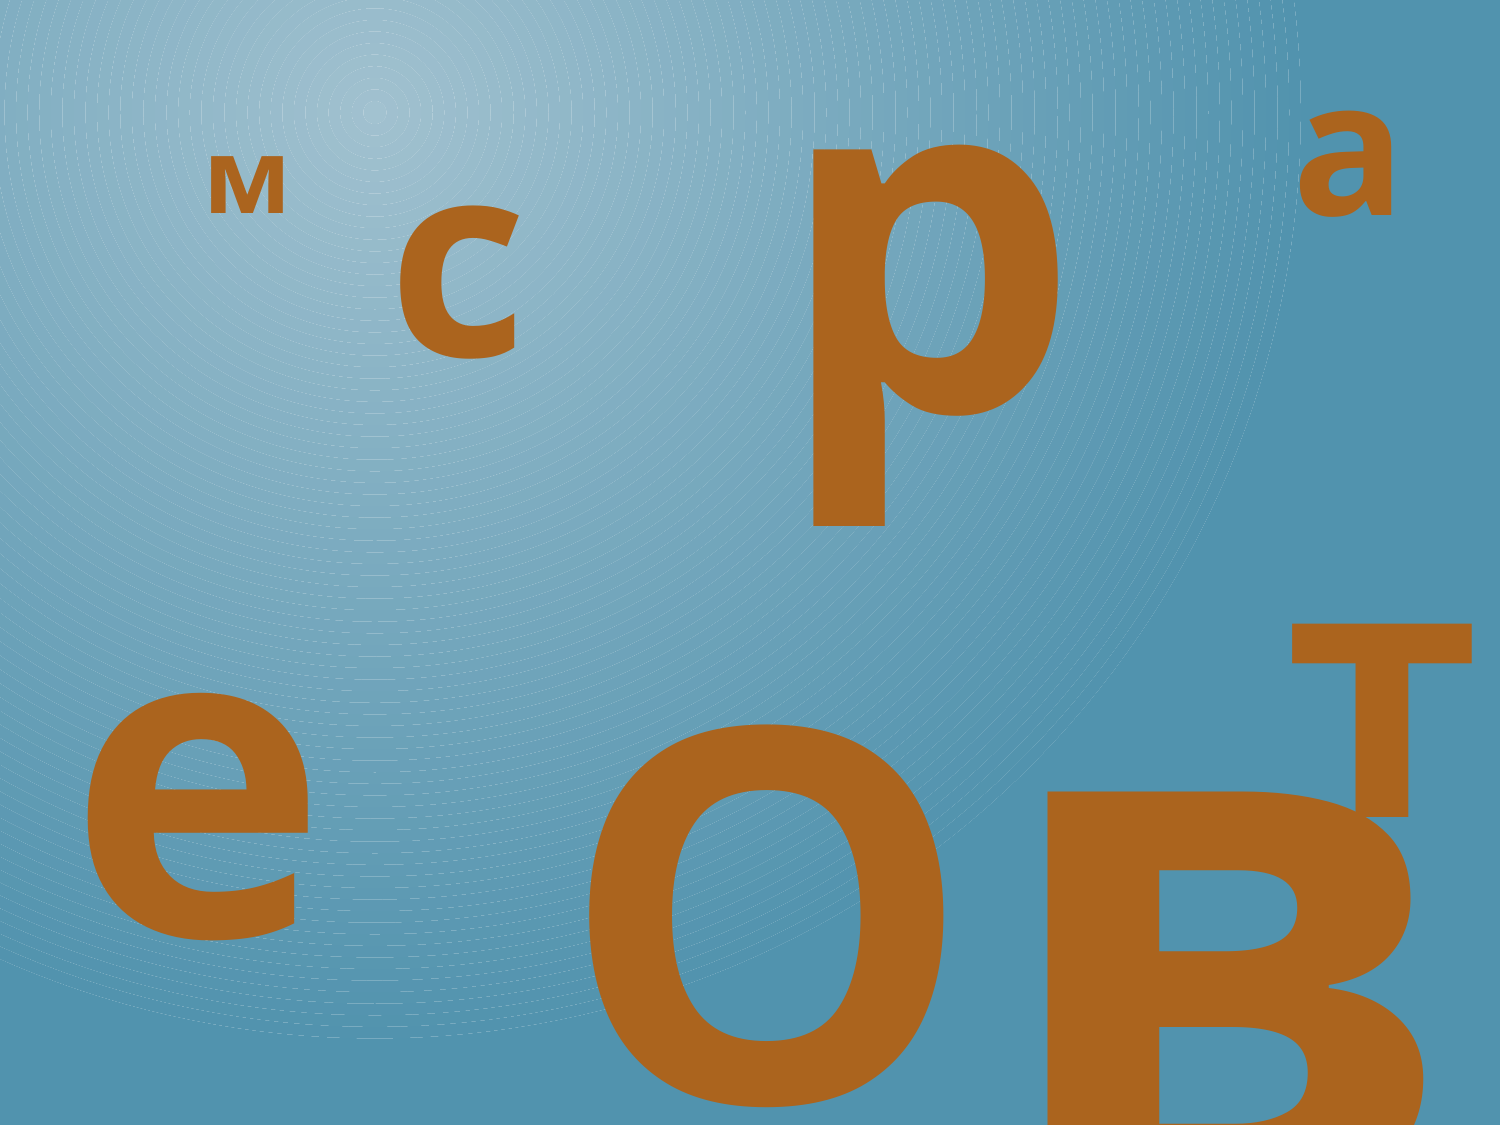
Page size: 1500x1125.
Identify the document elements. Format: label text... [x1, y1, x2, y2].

text_box а [1277, 20, 1419, 261]
text_box с [312, 78, 604, 419]
text_box т [1270, 456, 1444, 897]
text_box в [974, 444, 1270, 1125]
text_box м [112, 101, 312, 242]
text_box О [544, 574, 845, 1125]
text_box е [53, 491, 313, 1032]
text_box р [761, 0, 1010, 515]
